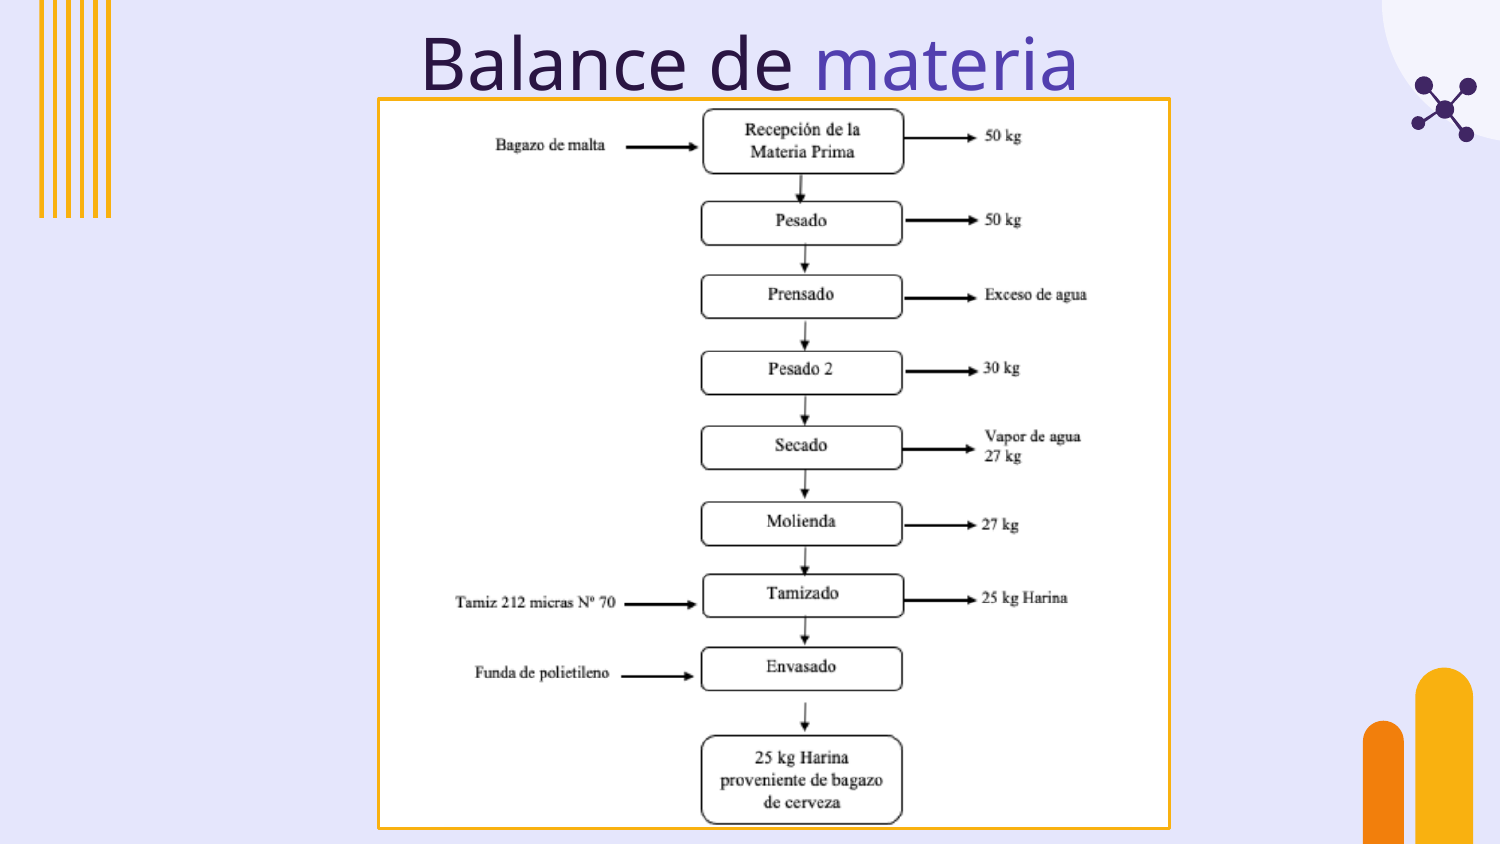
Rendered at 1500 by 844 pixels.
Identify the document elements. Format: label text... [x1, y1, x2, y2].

picture [379, 100, 1169, 828]
title Balance de materia [116, 22, 1383, 101]
